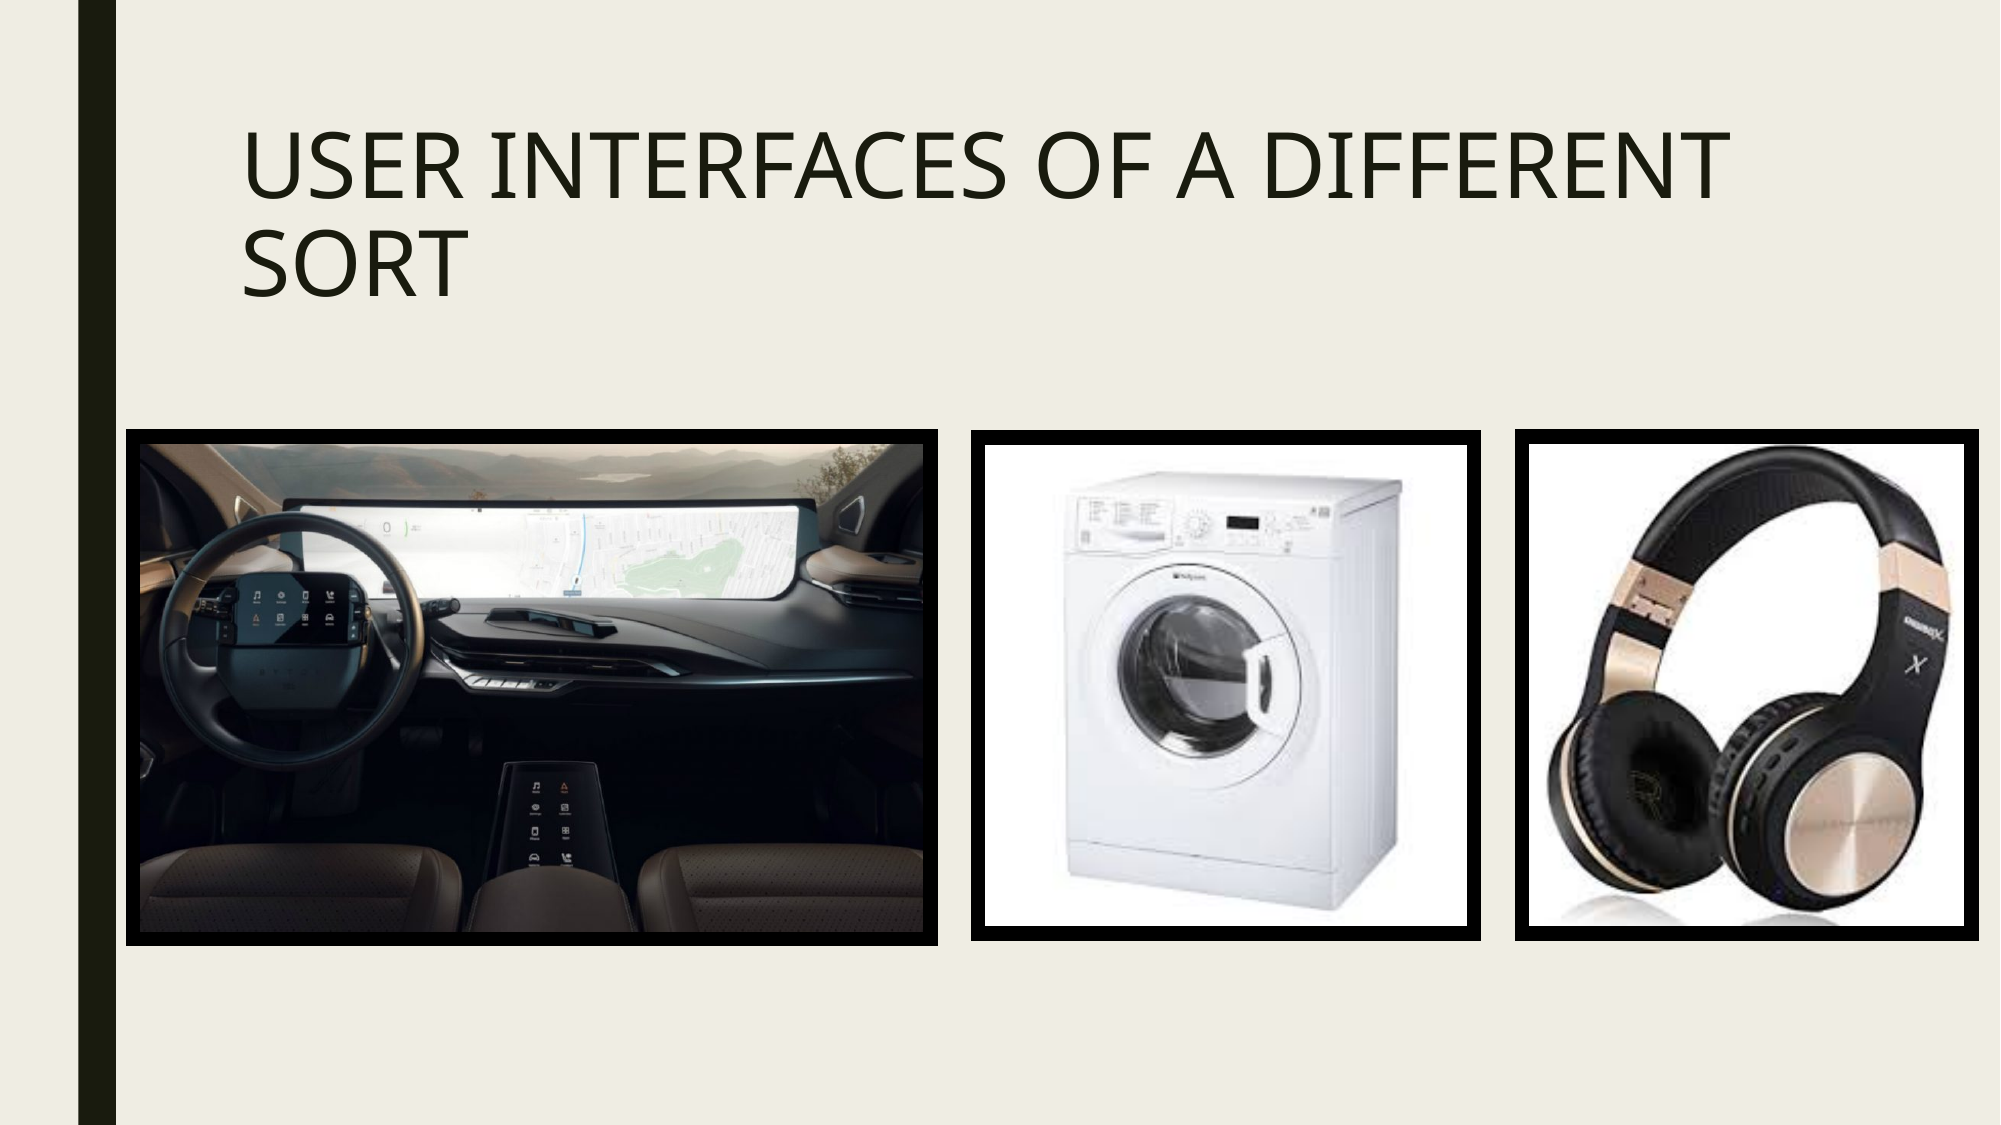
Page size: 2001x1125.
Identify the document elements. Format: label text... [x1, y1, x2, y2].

picture [140, 444, 923, 932]
picture [1529, 443, 1965, 927]
title USER INTERFACES OF A DIFFERENT SORT [225, 112, 1800, 357]
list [985, 444, 1467, 927]
